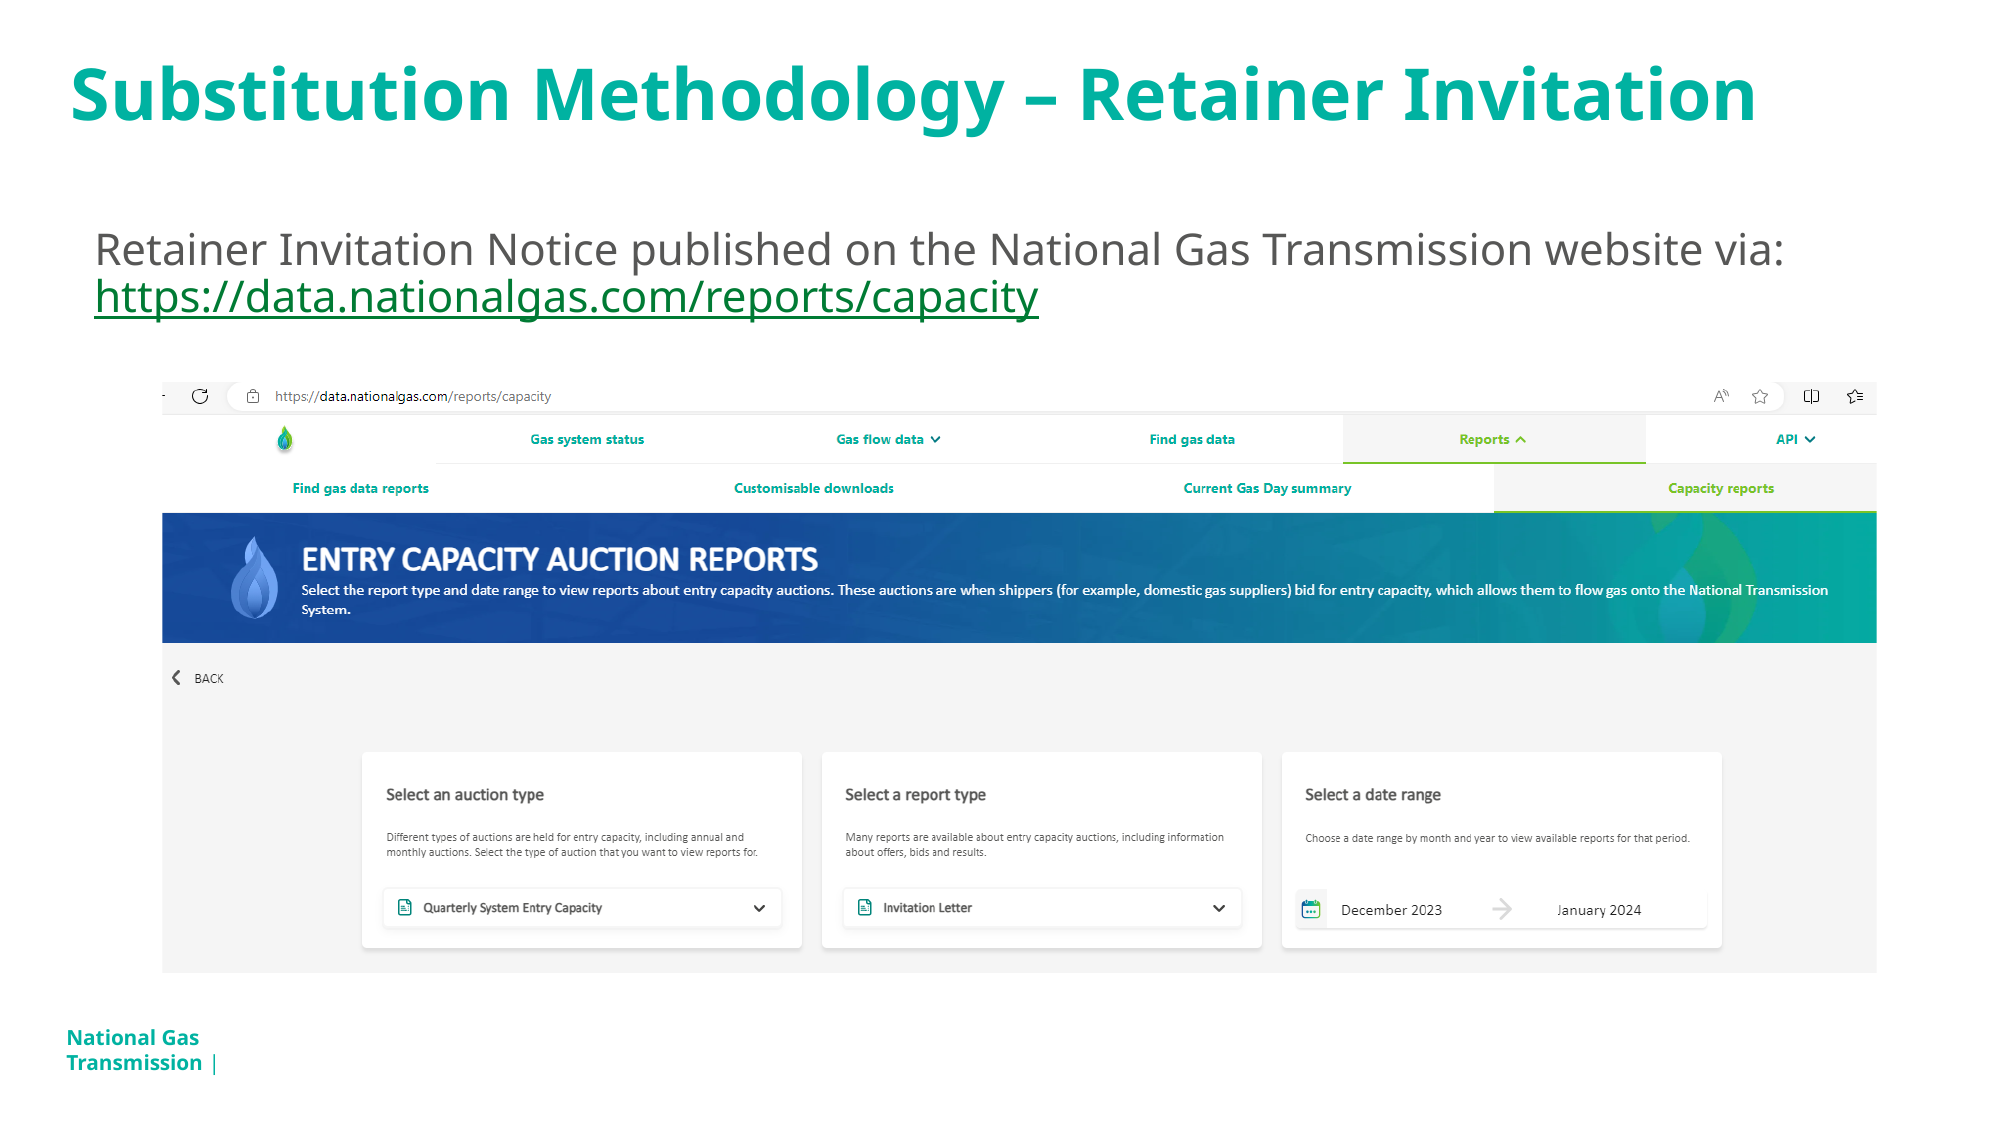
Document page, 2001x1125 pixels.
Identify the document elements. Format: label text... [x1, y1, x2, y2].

picture [162, 382, 1877, 973]
list Retainer Invitation Notice published on the National Gas Transmission website via: https://data.nationalgas.com/reports/capacity [94, 232, 1917, 318]
title Substitution Methodology – Retainer Invitation [70, 58, 1769, 153]
